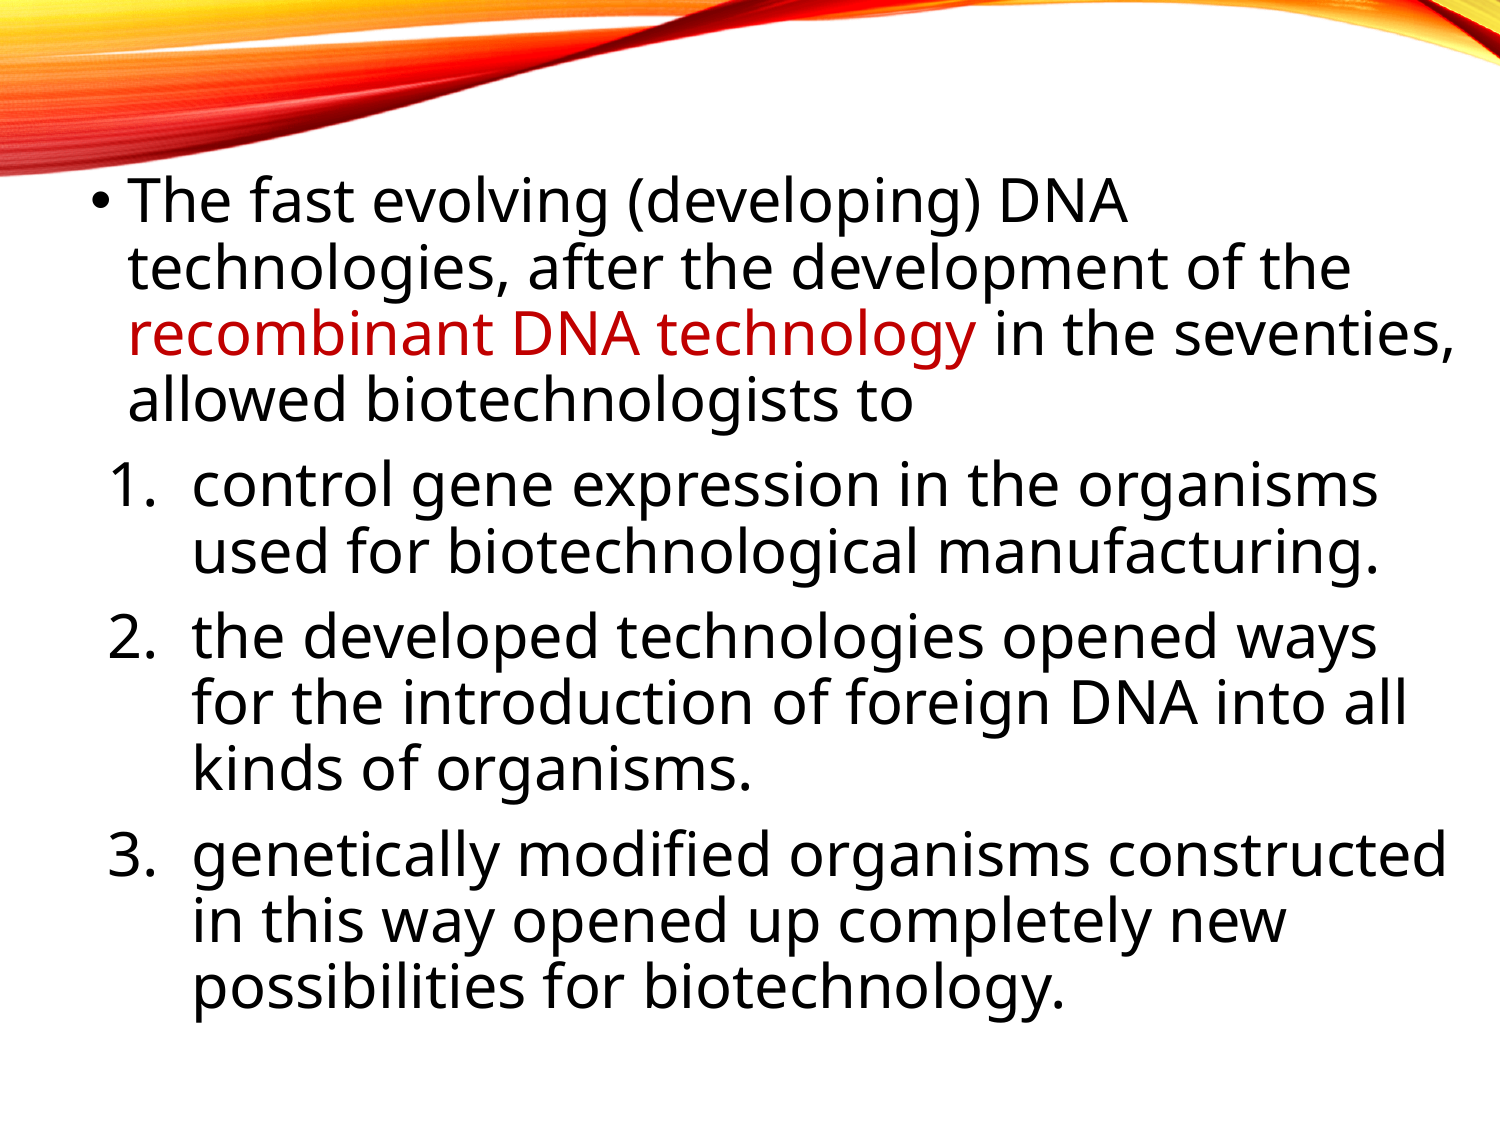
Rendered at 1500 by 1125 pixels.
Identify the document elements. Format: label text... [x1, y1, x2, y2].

picture [0, 0, 1500, 178]
list The fast evolving (developing) DNA technologies, after the development of the recombinant DNA technology in the seventies, allowed biotechnologists to control gene expression in the organisms used for biotechnological manufacturing. the developed technologies opened ways for the introduction of foreign DNA into all kinds of organisms. genetically modified organisms constructed in this way opened up completely new possibilities for biotechnology. [75, 162, 1475, 1096]
